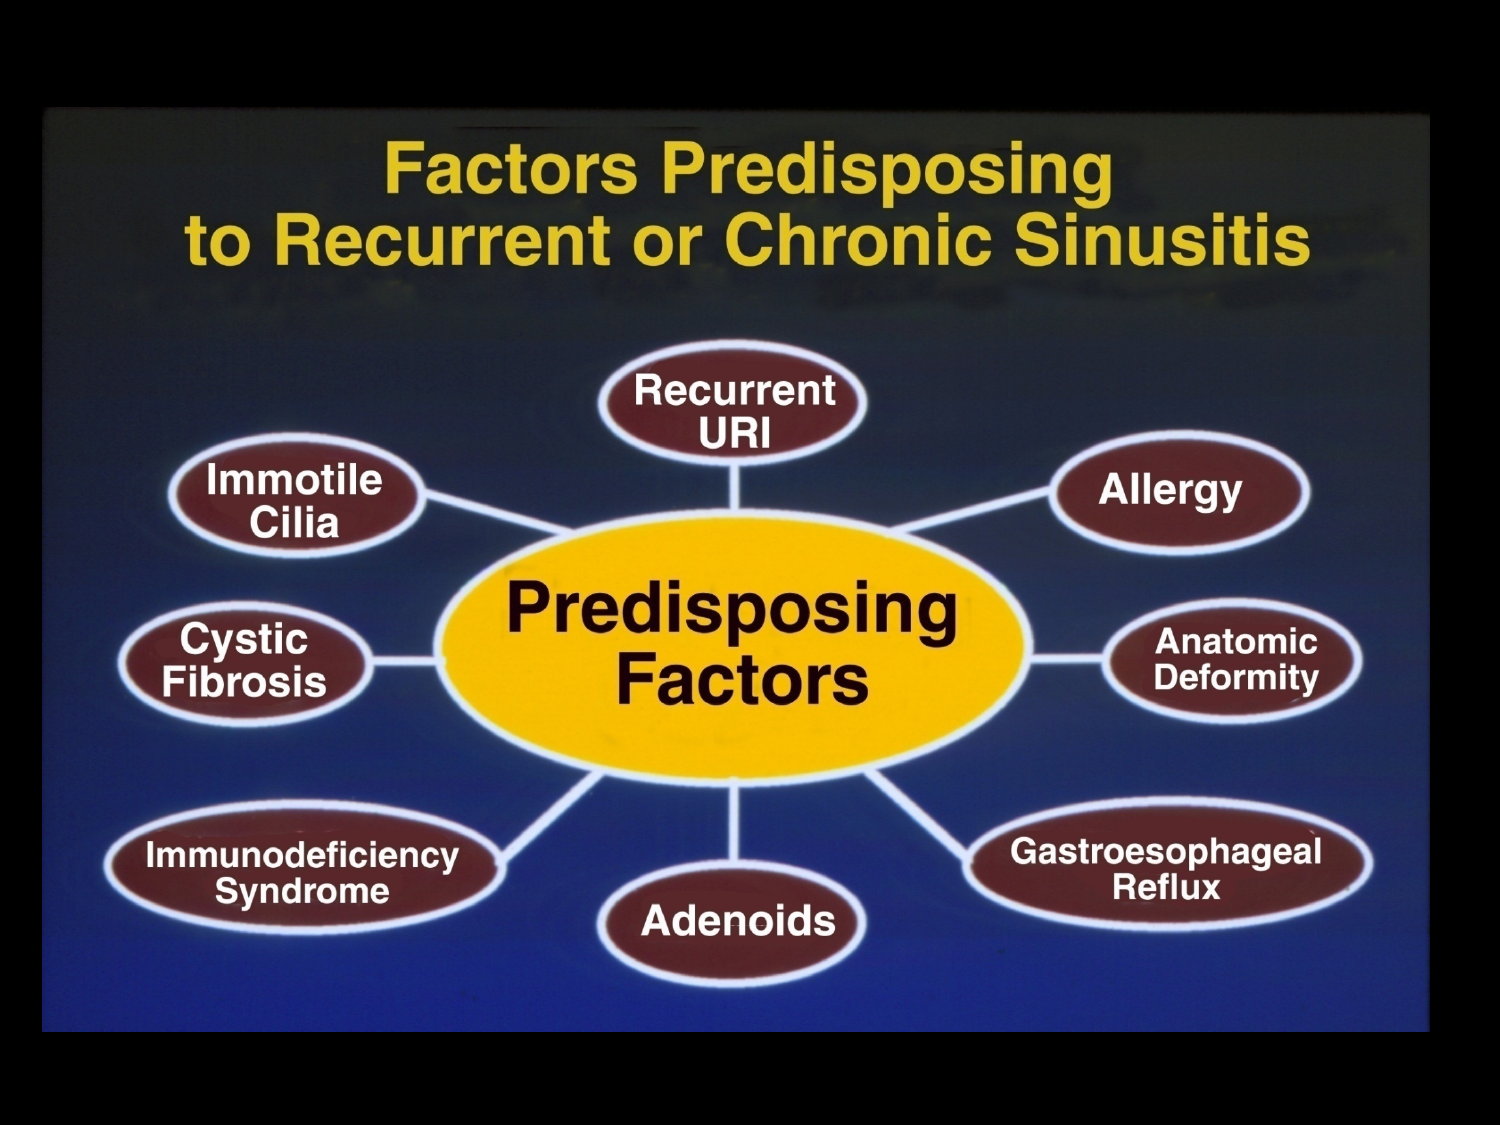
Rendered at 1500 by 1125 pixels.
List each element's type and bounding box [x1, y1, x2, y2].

list [41, 106, 1430, 1032]
